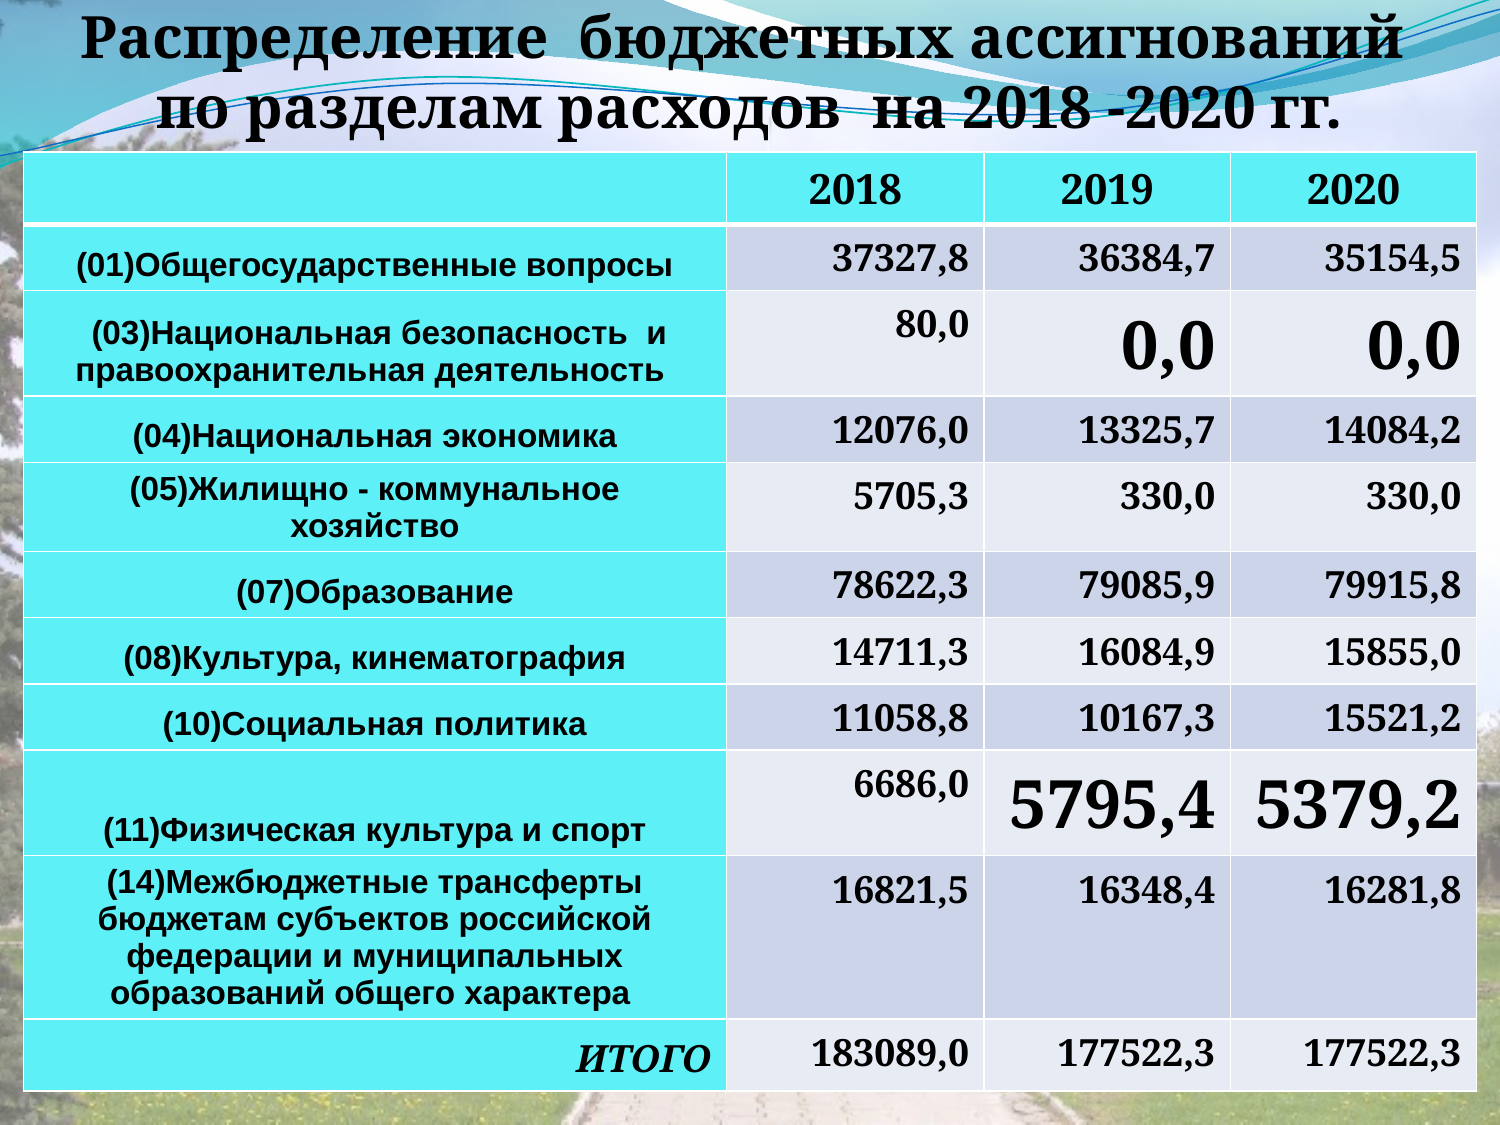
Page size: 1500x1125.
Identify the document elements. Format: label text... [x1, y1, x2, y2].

table_cell 14084,2 [1231, 397, 1476, 462]
table_cell 16084,9 [985, 618, 1230, 683]
table_header 2019 [985, 153, 1230, 222]
table_cell 5379,2 [1231, 751, 1476, 855]
table_cell 12076,0 [727, 397, 983, 462]
table_cell 0,0 [985, 291, 1230, 395]
table_cell 35154,5 [1231, 227, 1476, 290]
table_cell 15521,2 [1231, 685, 1476, 749]
table_cell 330,0 [1231, 463, 1476, 551]
table_cell (10)Социальная политика [24, 685, 726, 749]
table_cell 37327,8 [727, 227, 983, 290]
table_cell 16348,4 [985, 856, 1230, 1018]
table_cell 80,0 [727, 291, 983, 395]
table_cell 183089,0 [727, 1020, 983, 1090]
table_cell 14711,3 [727, 618, 983, 683]
table_cell (08)Культура, кинематография [24, 618, 726, 683]
table_header 2020 [1231, 153, 1476, 222]
table_cell 5705,3 [727, 463, 983, 551]
table_cell 15855,0 [1231, 618, 1476, 683]
table_cell (07)Образование [24, 552, 726, 617]
table_cell (01)Общегосударственные вопросы [24, 227, 726, 290]
table_cell (11)Физическая культура и спорт [24, 751, 726, 855]
table_cell 79915,8 [1231, 552, 1476, 617]
table_cell 177522,3 [985, 1020, 1230, 1090]
table_cell (14)Межбюджетные трансферты бюджетам субъектов российской федерации и муниципальных образований общего характера [24, 856, 726, 1018]
table_cell ИТОГО [24, 1020, 726, 1090]
table_cell 13325,7 [985, 397, 1230, 462]
table_cell 78622,3 [727, 552, 983, 617]
table_header 2018 [727, 153, 983, 222]
title Распределение бюджетных ассигнований по разделам расходов на 2018 -2020 гг. [75, 23, 1425, 141]
table_cell 0,0 [1231, 291, 1476, 395]
table_cell 16821,5 [727, 856, 983, 1018]
table_cell 36384,7 [985, 227, 1230, 290]
table_cell (03)Национальная безопасность и правоохранительная деятельность [24, 291, 726, 395]
table_cell 16281,8 [1231, 856, 1476, 1018]
table_cell 10167,3 [985, 685, 1230, 749]
table_cell 330,0 [985, 463, 1230, 551]
table_cell 11058,8 [727, 685, 983, 749]
table_cell 79085,9 [985, 552, 1230, 617]
table_cell 5795,4 [985, 751, 1230, 855]
table_cell (05)Жилищно - коммунальное хозяйство [24, 463, 726, 551]
table_header [24, 153, 726, 222]
table_cell 177522,3 [1231, 1020, 1476, 1090]
table_cell 6686,0 [727, 751, 983, 855]
table_cell (04)Национальная экономика [24, 397, 726, 462]
